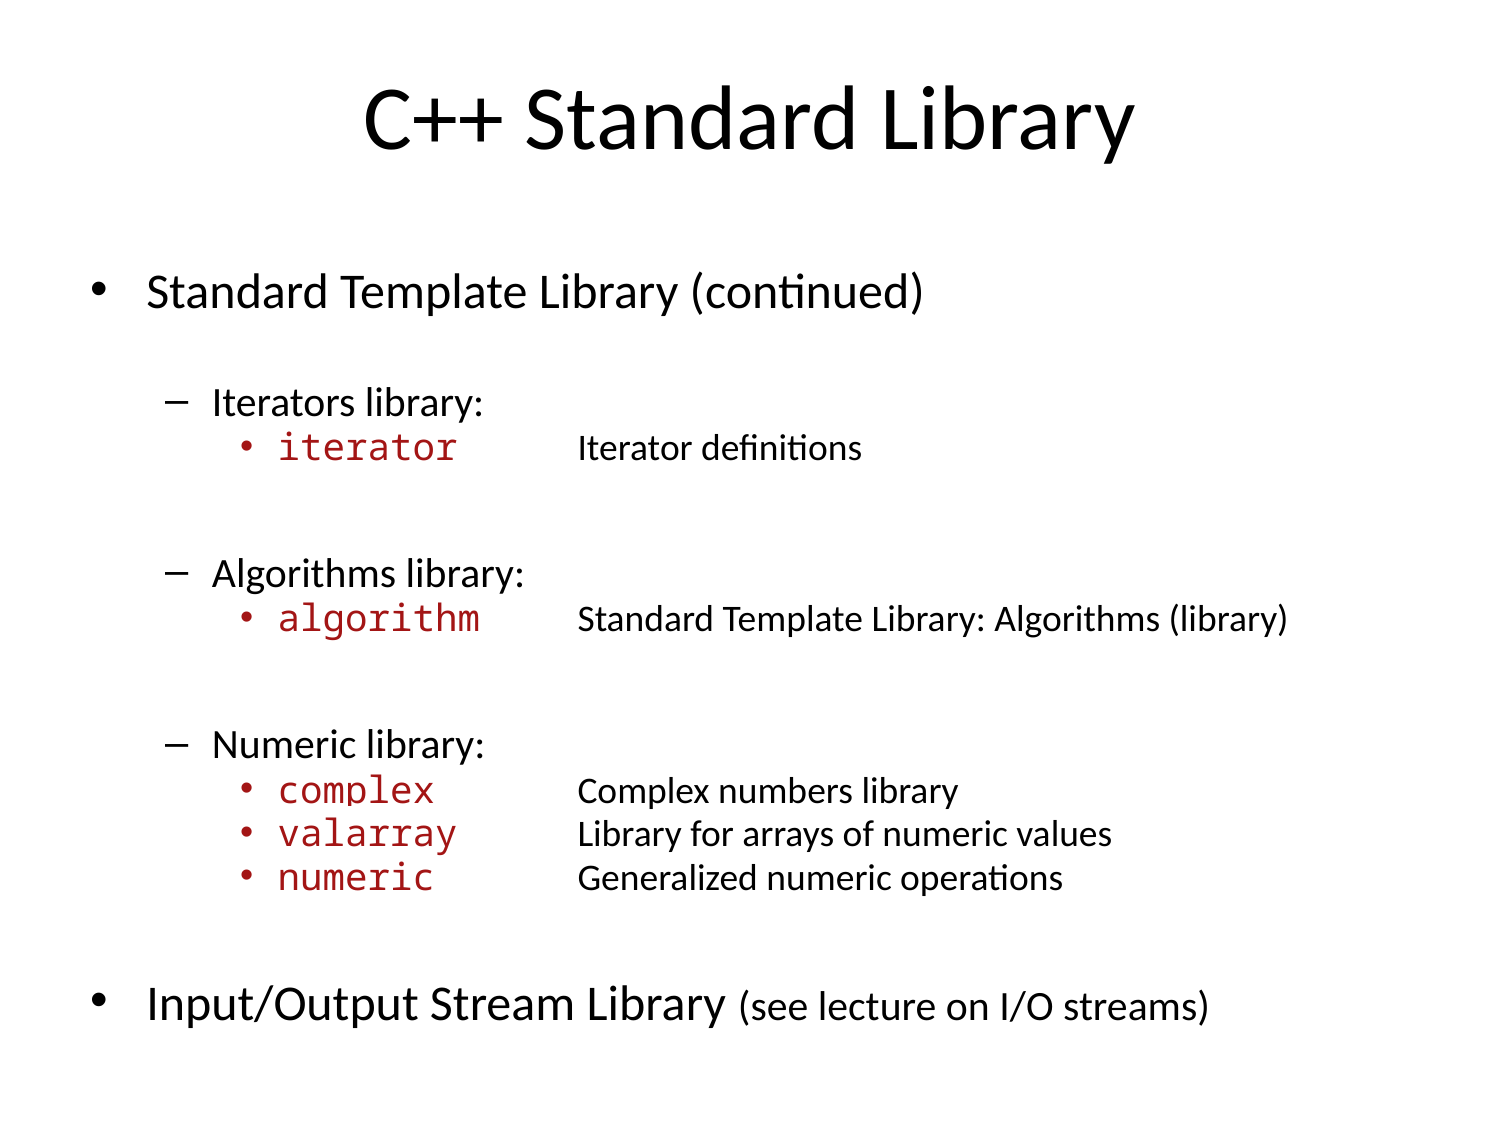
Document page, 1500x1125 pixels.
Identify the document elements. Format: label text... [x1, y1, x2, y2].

list Standard Template Library (continued) Iterators library: iterator Iterator definitions Algorithms library: algorithm Standard Template Library: Algorithms (library) Numeric library: complex Complex numbers library valarray Library for arrays of numeric values numeric Generalized numeric operations Input/Output Stream Library (see lecture on I/O streams) [75, 262, 1425, 1005]
title C++ Standard Library [75, 19, 1425, 207]
